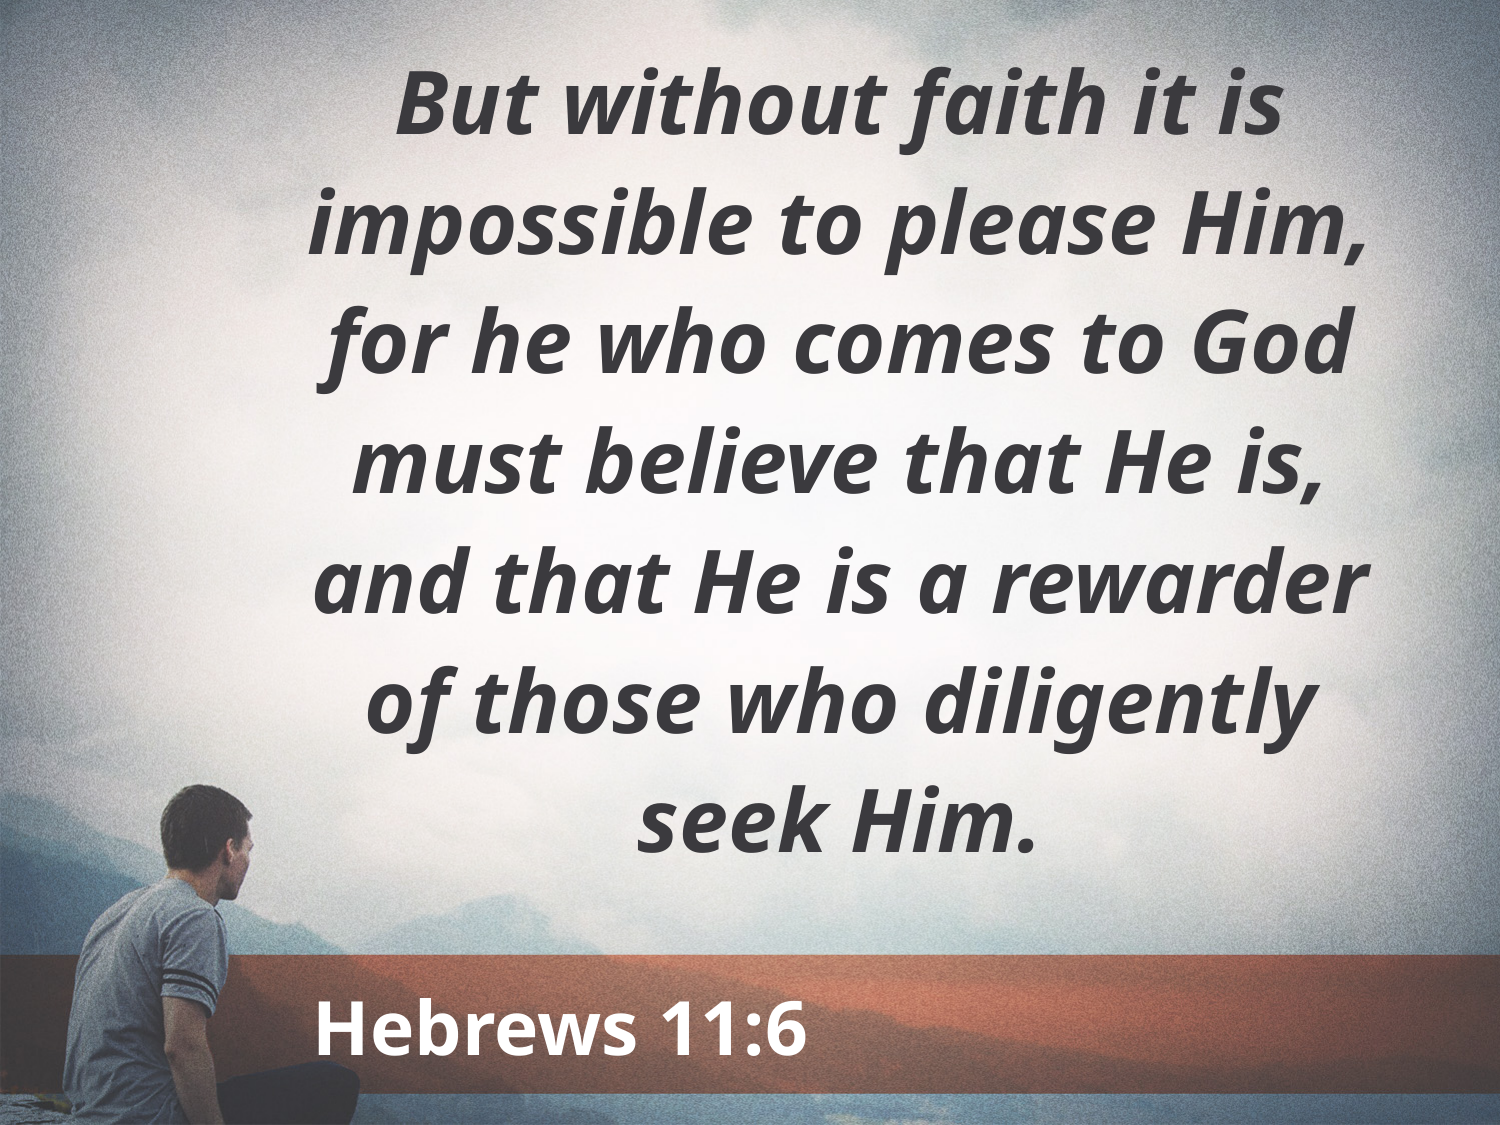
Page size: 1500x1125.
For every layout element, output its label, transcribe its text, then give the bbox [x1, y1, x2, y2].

list But without faith it is impossible to please Him, for he who comes to God must believe that He is, and that He is a rewarder of those who diligently seek Him. [257, 32, 1424, 887]
picture [0, 0, 1500, 1125]
title Hebrews 11:6 [285, 986, 837, 1065]
